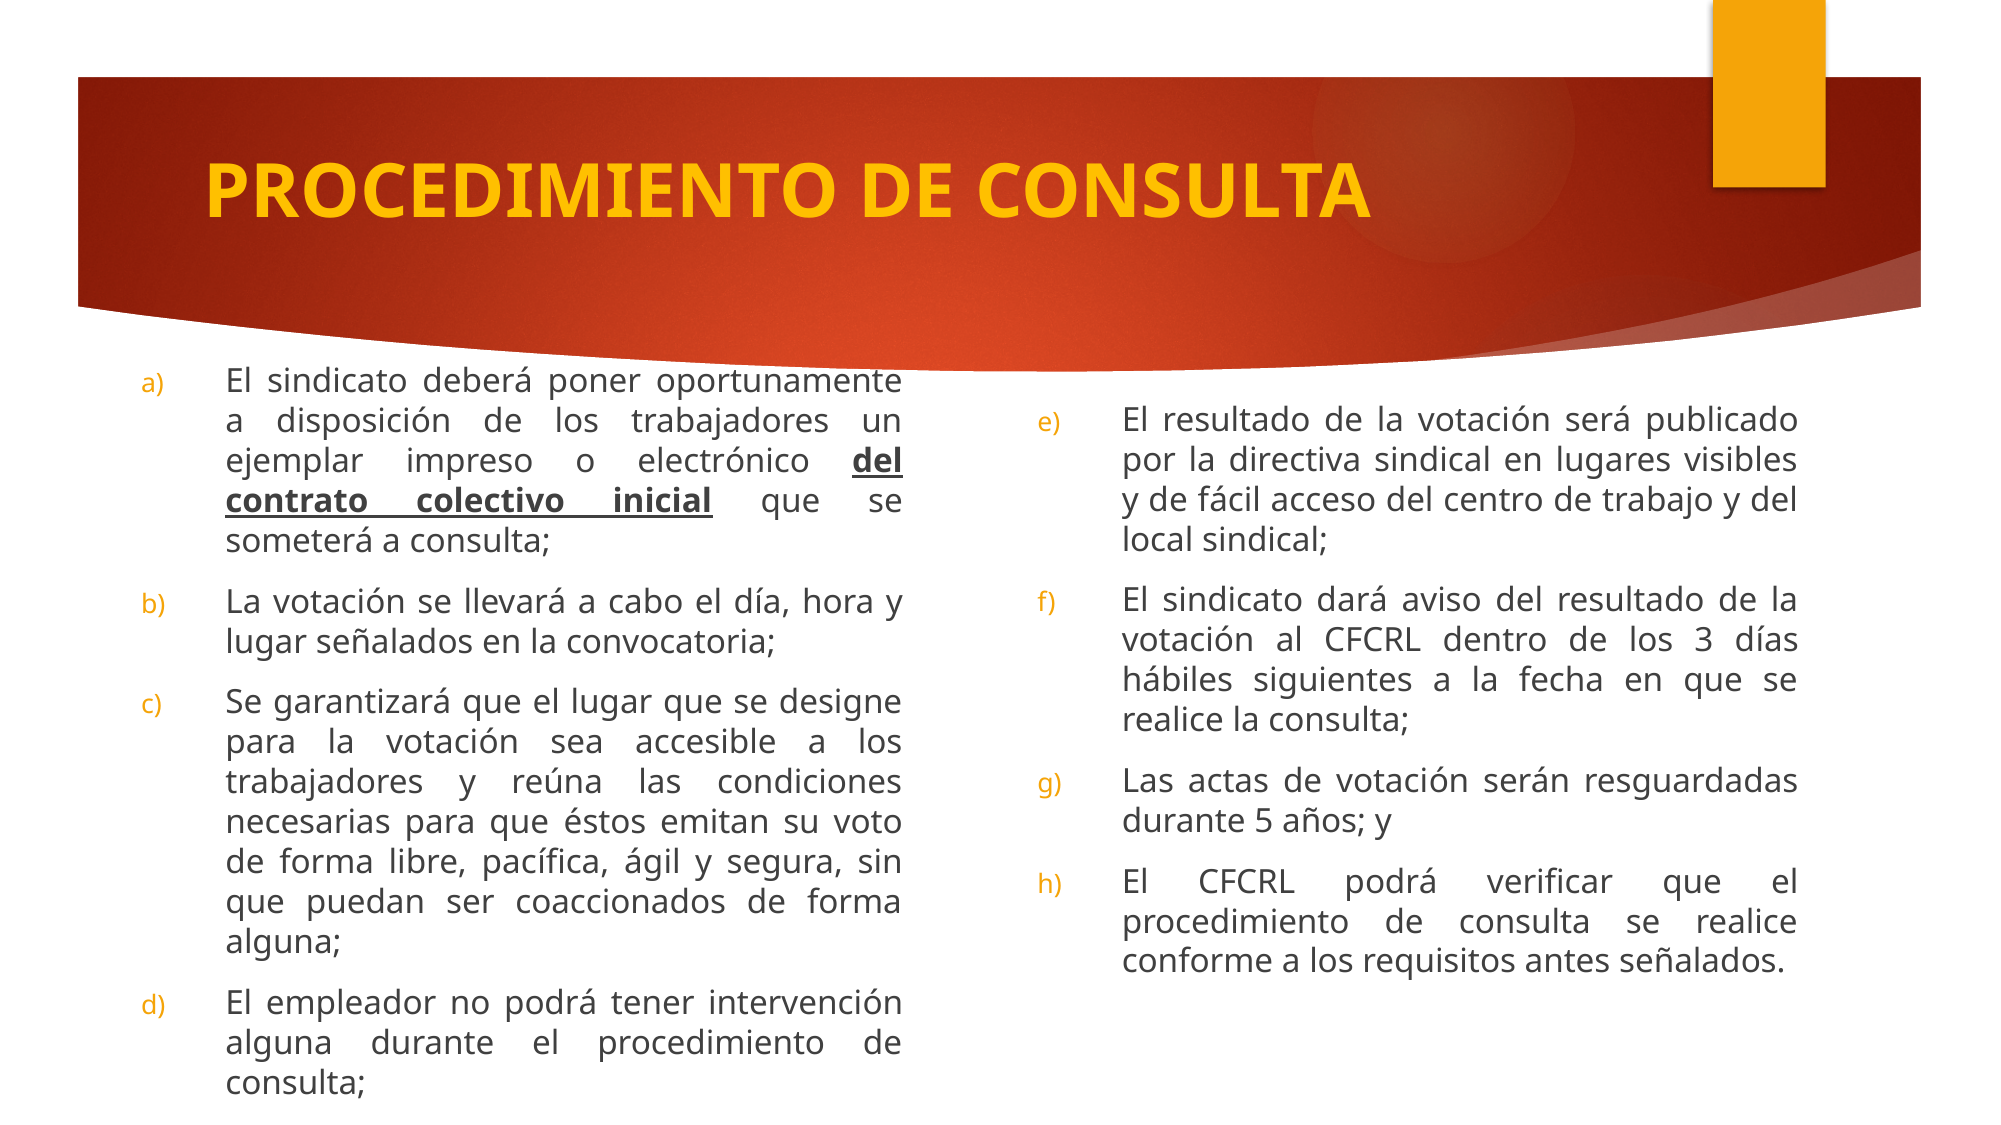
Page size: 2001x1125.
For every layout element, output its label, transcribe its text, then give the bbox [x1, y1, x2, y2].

list El resultado de la votación será publicado por la directiva sindical en lugares visibles y de fácil acceso del centro de trabajo y del local sindical; El sindicato dará aviso del resultado de la votación al CFCRL dentro de los 3 días hábiles siguientes a la fecha en que se realice la consulta; Las actas de votación serán resguardadas durante 5 años; y El CFCRL podrá verificar que el procedimiento de consulta se realice conforme a los requisitos antes señalados. [1022, 390, 1814, 945]
title PROCEDIMIENTO DE CONSULTA [188, 131, 1608, 244]
list El sindicato deberá poner oportunamente a disposición de los trabajadores un ejemplar impreso o electrónico del contrato colectivo inicial que se someterá a consulta; La votación se llevará a cabo el día, hora y lugar señalados en la convocatoria; Se garantizará que el lugar que se designe para la votación sea accesible a los trabajadores y reúna las condiciones necesarias para que éstos emitan su voto de forma libre, pacífica, ágil y segura, sin que puedan ser coaccionados de forma alguna; El empleador no podrá tener intervención alguna durante el procedimiento de consulta; [126, 352, 919, 913]
